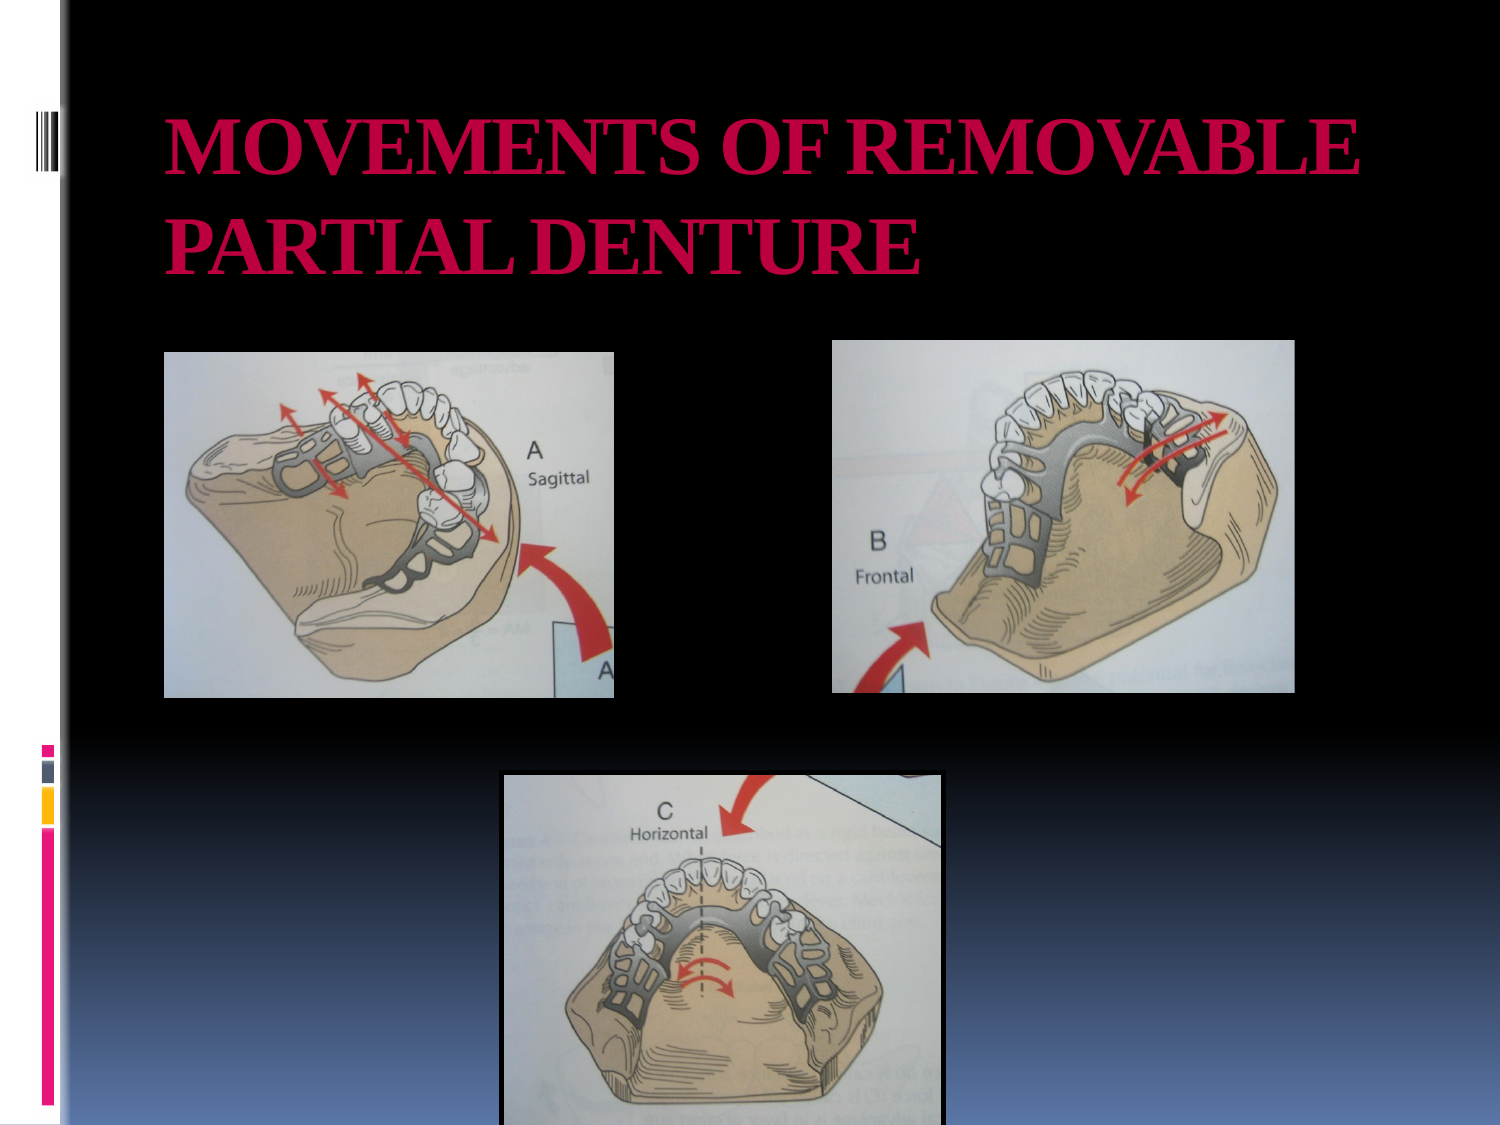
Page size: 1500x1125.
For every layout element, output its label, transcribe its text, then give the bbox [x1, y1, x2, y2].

picture [163, 351, 615, 699]
title MOVEMENTS OF REMOVABLE PARTIAL DENTURE [150, 83, 1425, 234]
picture [503, 774, 942, 1125]
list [831, 339, 1296, 694]
